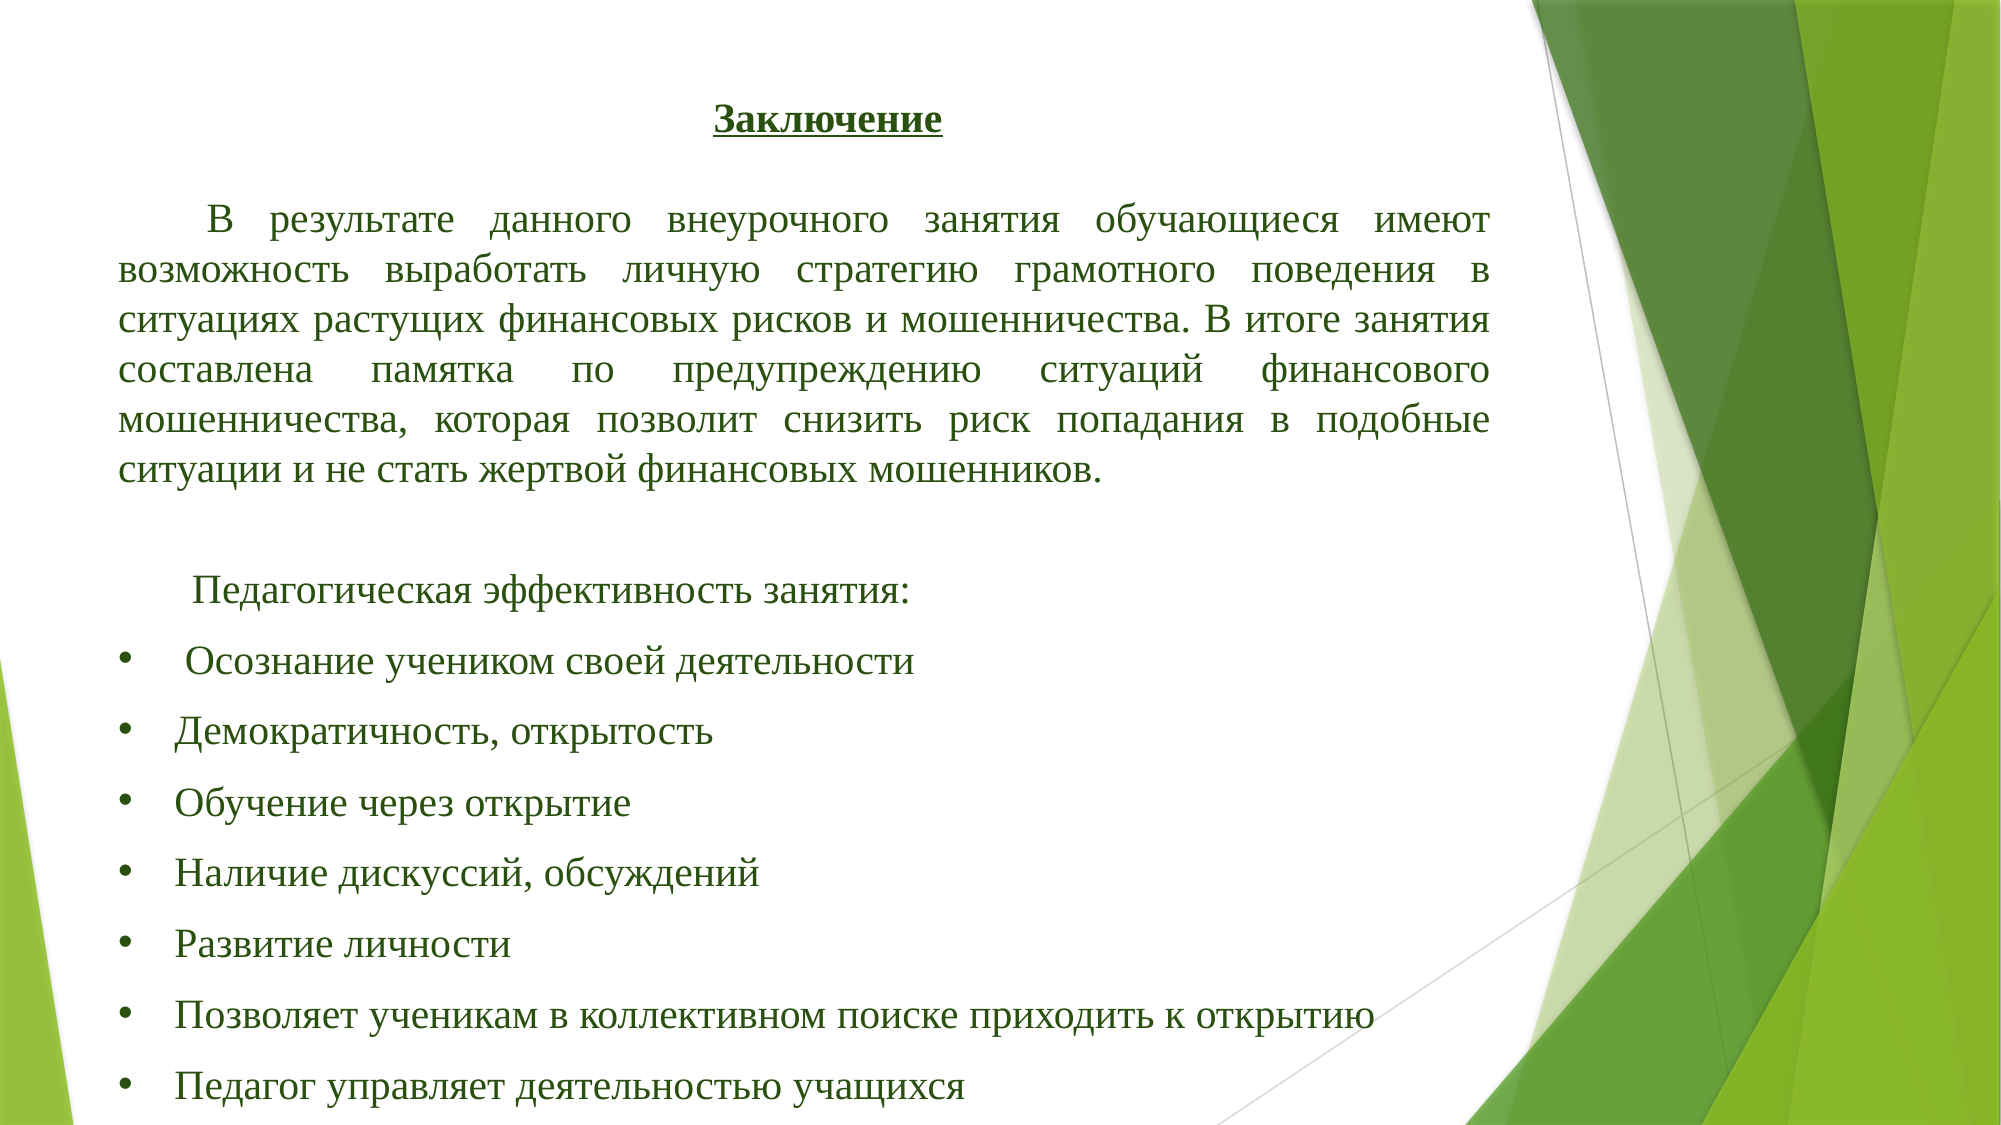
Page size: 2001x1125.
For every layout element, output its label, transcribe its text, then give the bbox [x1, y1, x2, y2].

text_box Заключение В результате данного внеурочного занятия обучающиеся имеют возможность выработать личную стратегию грамотного поведения в ситуациях растущих финансовых рисков и мошенничества. В итоге занятия составлена памятка по предупреждению ситуаций финансового мошенничества, которая позволит снизить риск попадания в подобные ситуации и не стать жертвой финансовых мошенников. Педагогическая эффективность занятия: Осознание учеником своей деятельности Демократичность, открытость Обучение через открытие Наличие дискуссий, обсуждений Развитие личности Позволяет ученикам в коллективном поиске приходить к открытию Педагог управляет деятельностью учащихся [103, 83, 1518, 1116]
